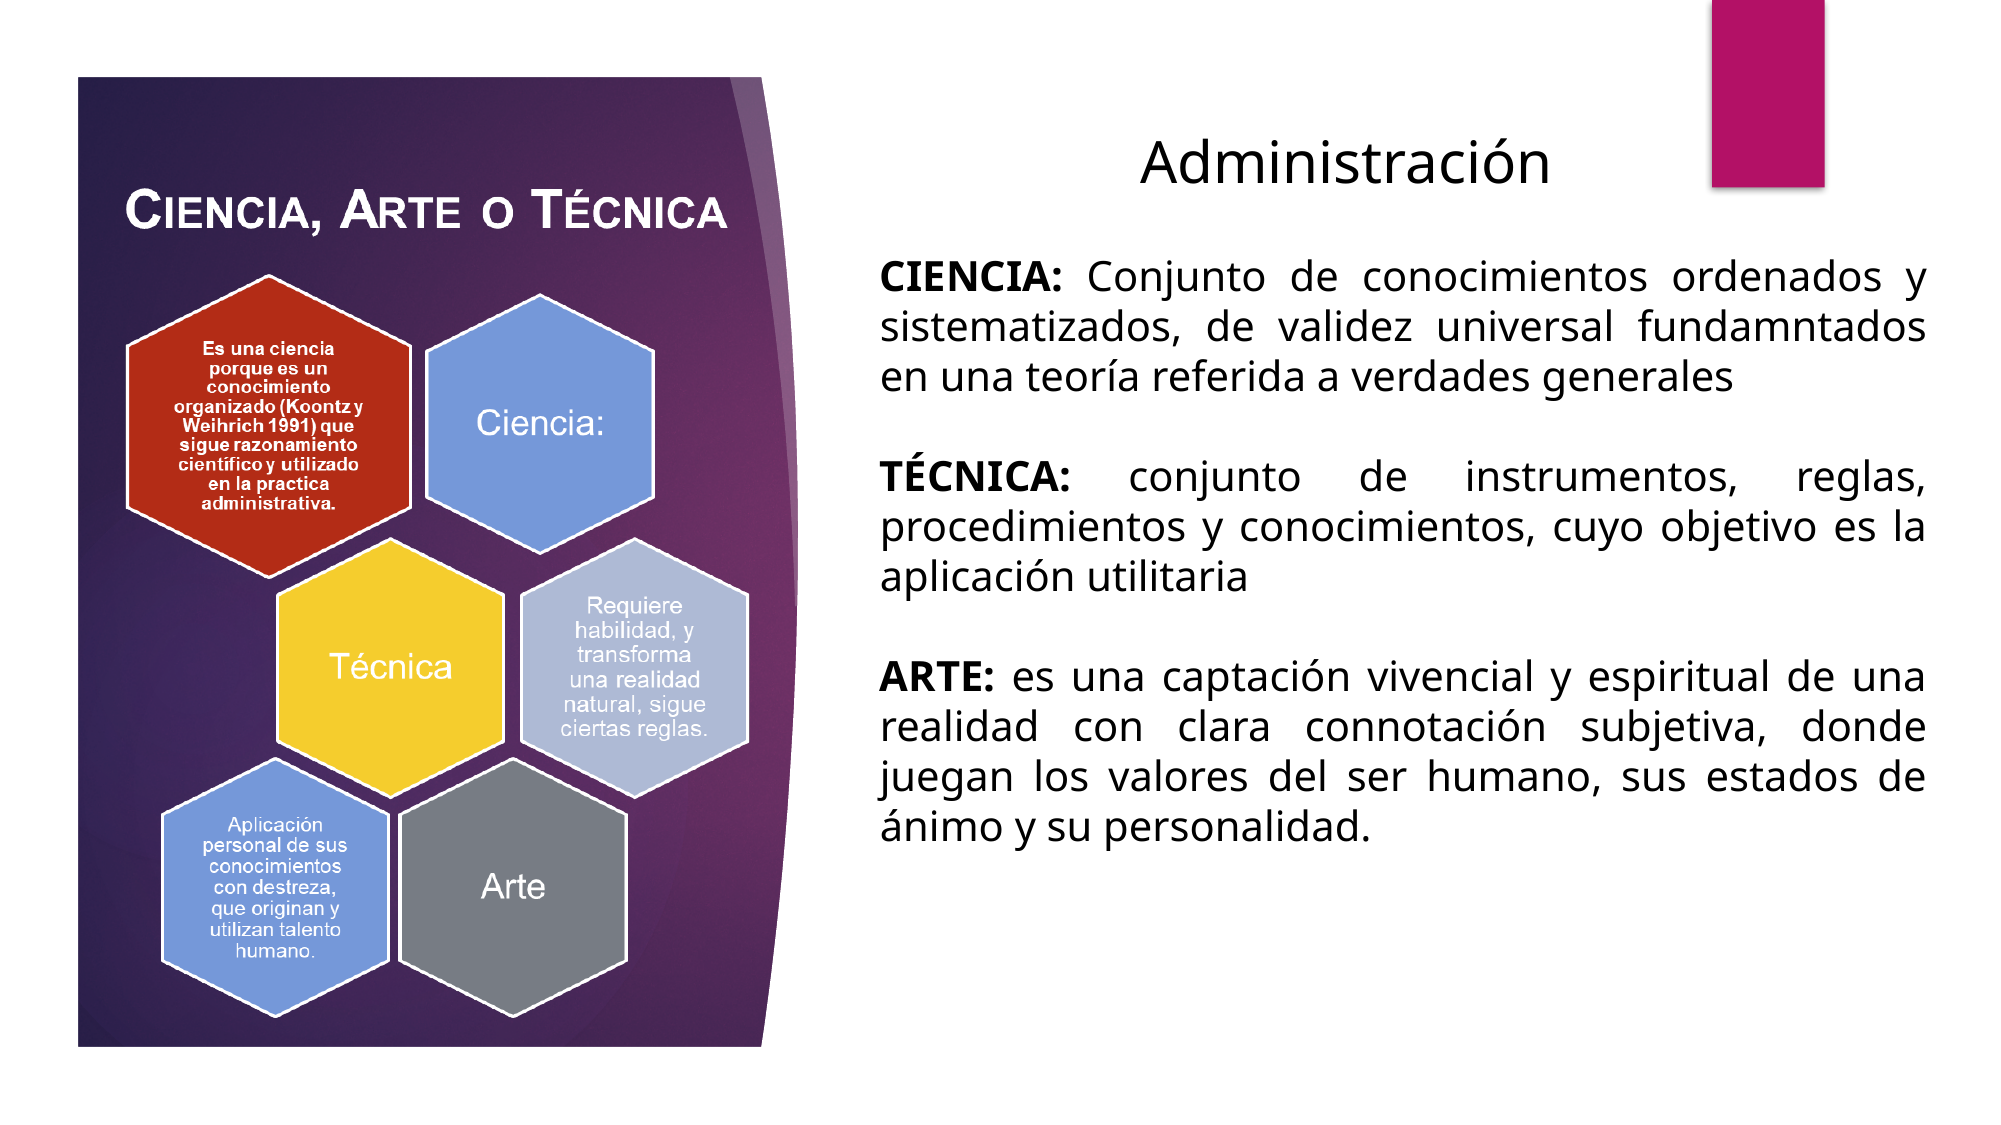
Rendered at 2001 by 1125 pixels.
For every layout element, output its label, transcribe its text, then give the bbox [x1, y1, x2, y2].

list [0, 144, 1049, 1018]
title Administración [1125, 84, 1584, 203]
text_box CIENCIA: Conjunto de conocimientos ordenados y sistematizados, de validez universal fundamntados en una teoría referida a verdades generales TÉCNICA: conjunto de instrumentos, reglas, procedimientos y conocimientos, cuyo objetivo es la aplicación utilitaria ARTE: es una captación vivencial y espiritual de una realidad con clara connotación subjetiva, donde juegan los valores del ser humano, sus estados de ánimo y su personalidad. [1052, 242, 1943, 908]
